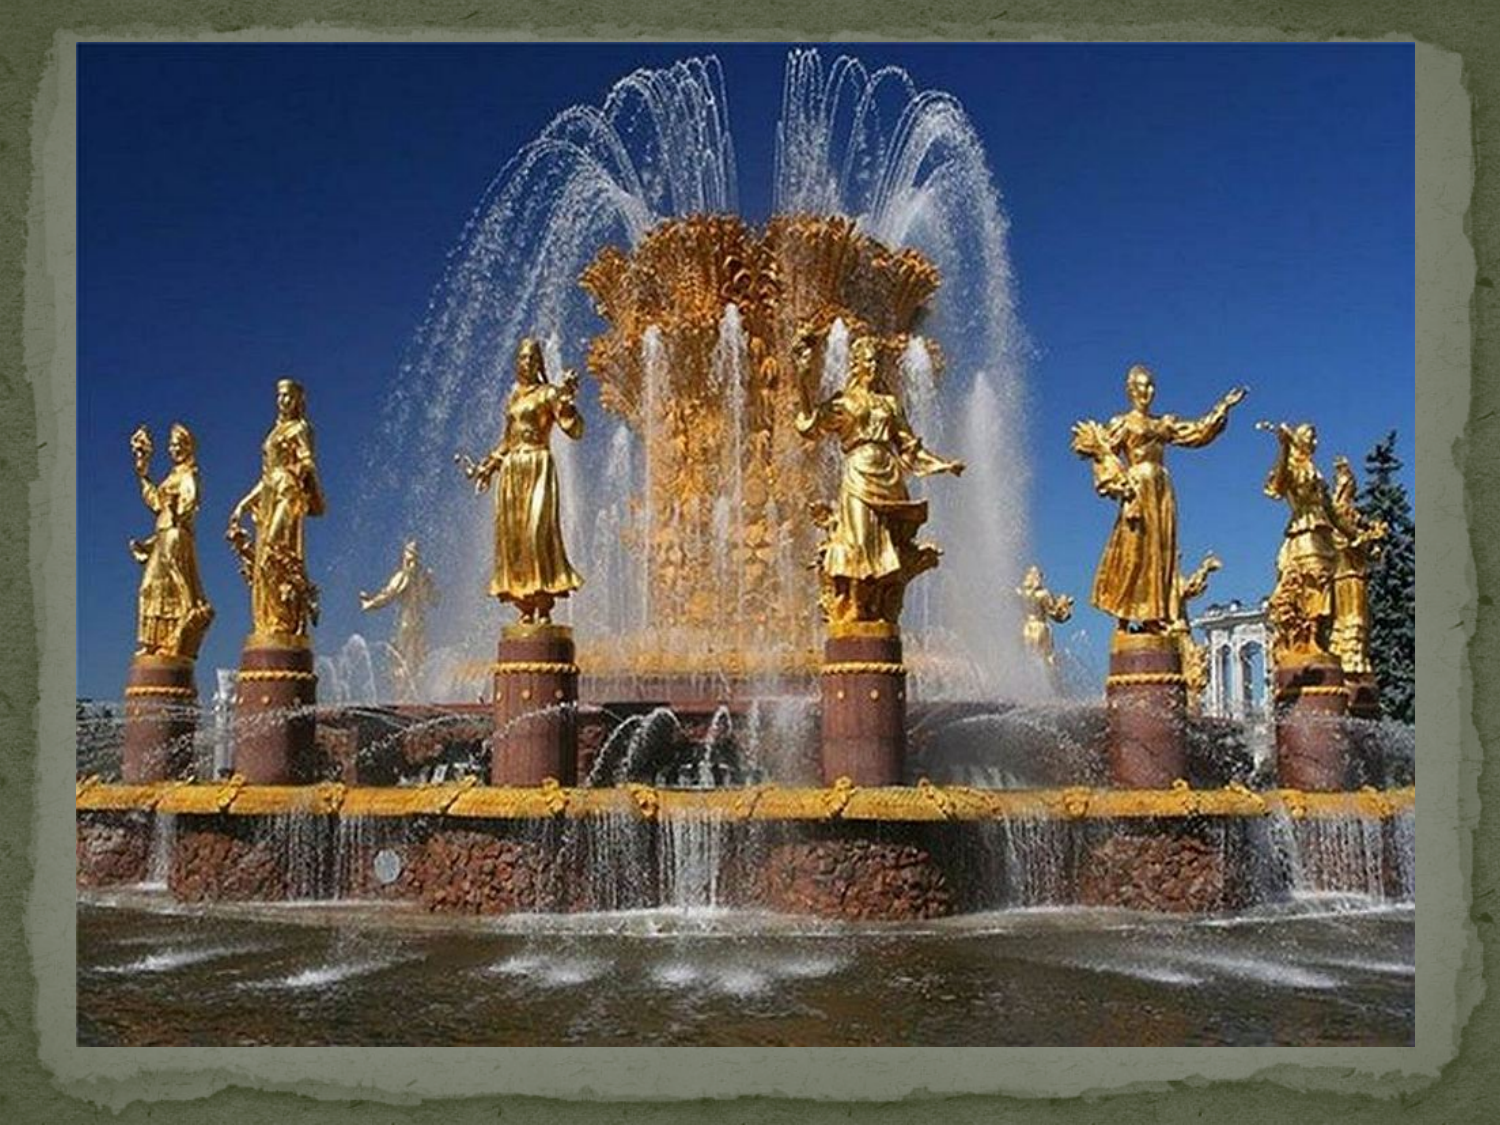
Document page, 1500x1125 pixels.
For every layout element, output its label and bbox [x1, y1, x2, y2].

picture [76, 42, 1415, 1047]
